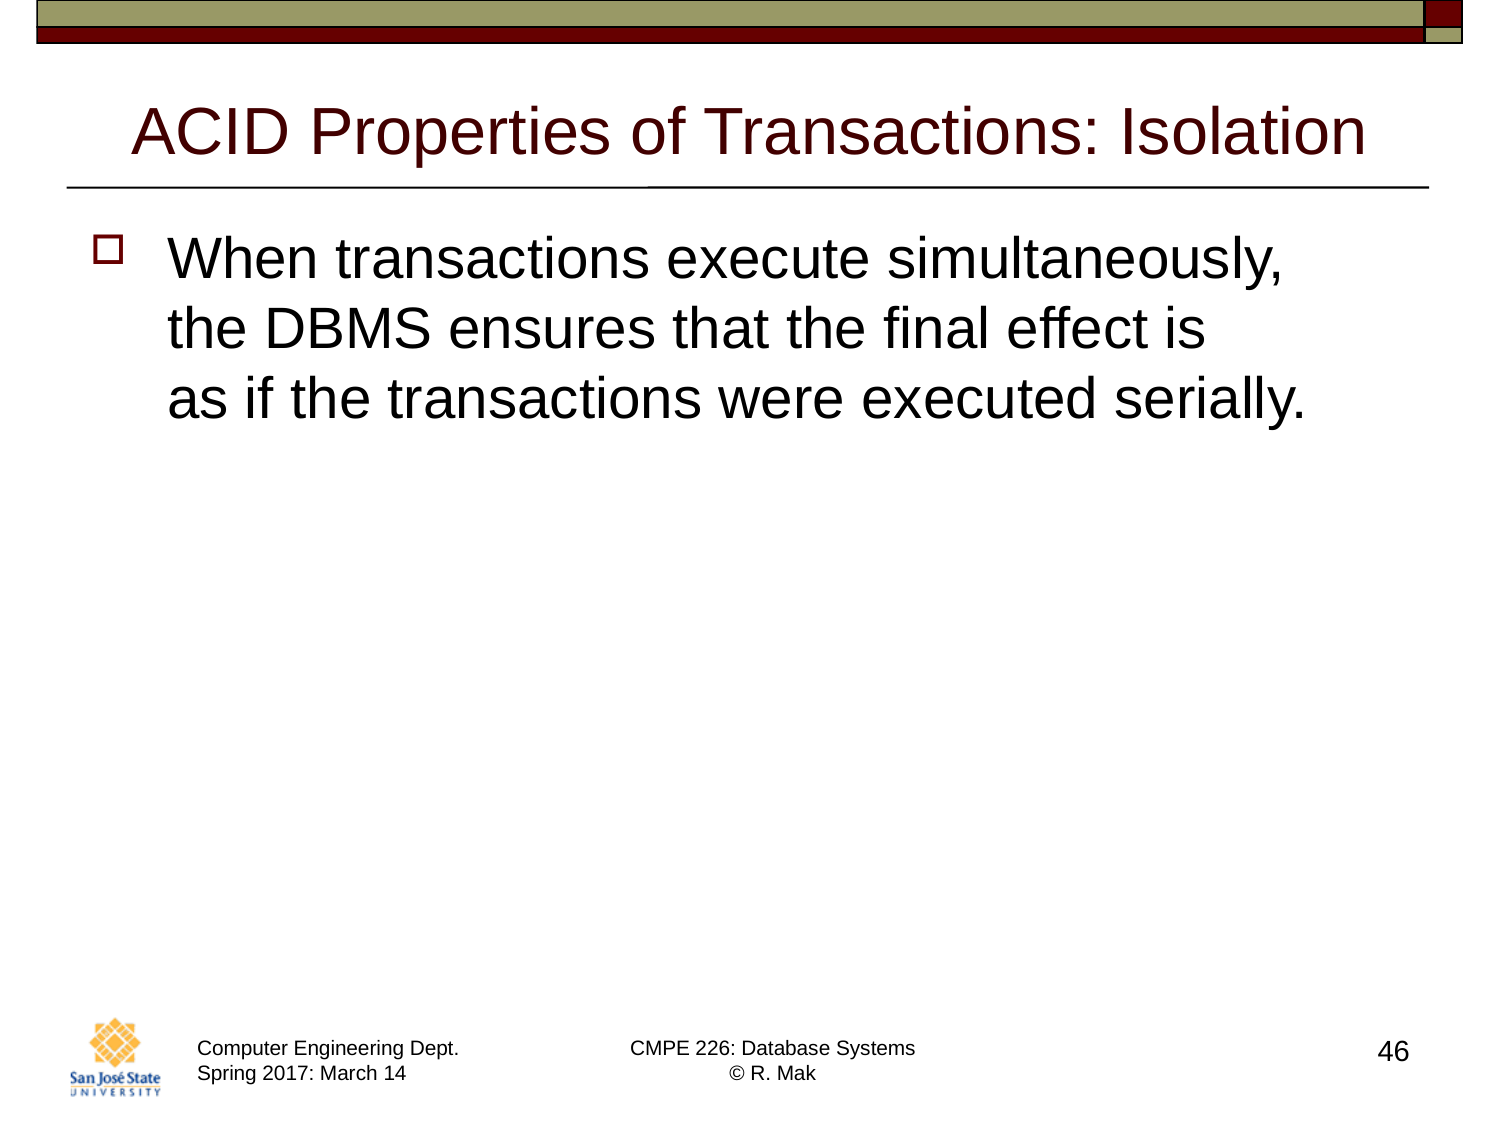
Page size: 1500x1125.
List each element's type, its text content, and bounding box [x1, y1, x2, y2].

title ACID Properties of Transactions: Isolation [75, 67, 1425, 175]
picture [60, 1012, 166, 1112]
list When transactions execute simultaneously, the DBMS ensures that the final effect is as if the transactions were executed serially. [75, 212, 1425, 1006]
slide_number 46 [1112, 1025, 1425, 1100]
